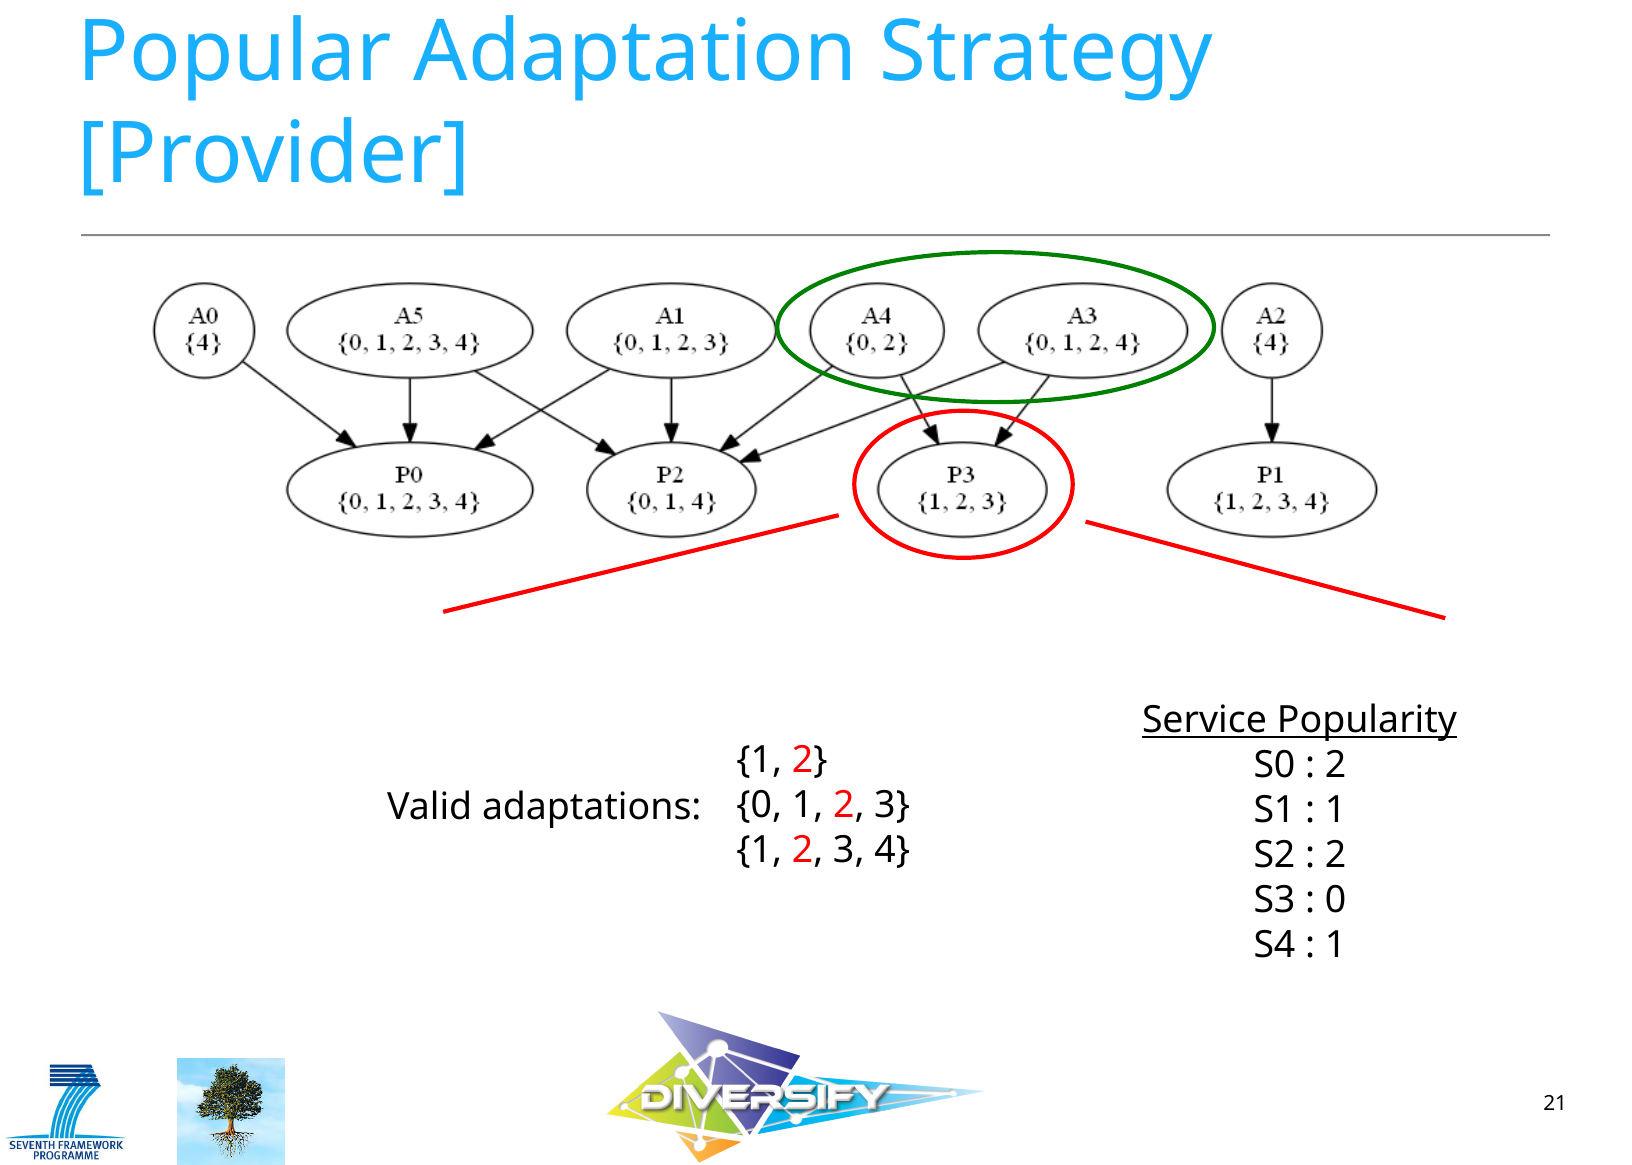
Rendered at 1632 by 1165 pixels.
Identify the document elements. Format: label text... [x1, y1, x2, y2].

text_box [442, 514, 839, 612]
text_box [924, 553, 1003, 558]
text_box {1, 2} {0, 1, 2, 3} {1, 2, 3, 4} [720, 726, 927, 878]
slide_number 21 [1529, 1072, 1579, 1135]
picture [177, 1058, 285, 1165]
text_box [1085, 521, 1446, 619]
picture [0, 1059, 131, 1165]
title Popular Adaptation Strategy [Provider] [71, 39, 1560, 207]
text_box Service Popularity S0 : 2 S1 : 1 S2 : 2 S3 : 0 S4 : 1 [1126, 687, 1474, 974]
text_box Valid adaptations: [371, 774, 718, 835]
picture [147, 276, 1383, 546]
picture [603, 983, 993, 1165]
text_box [838, 252, 1153, 275]
